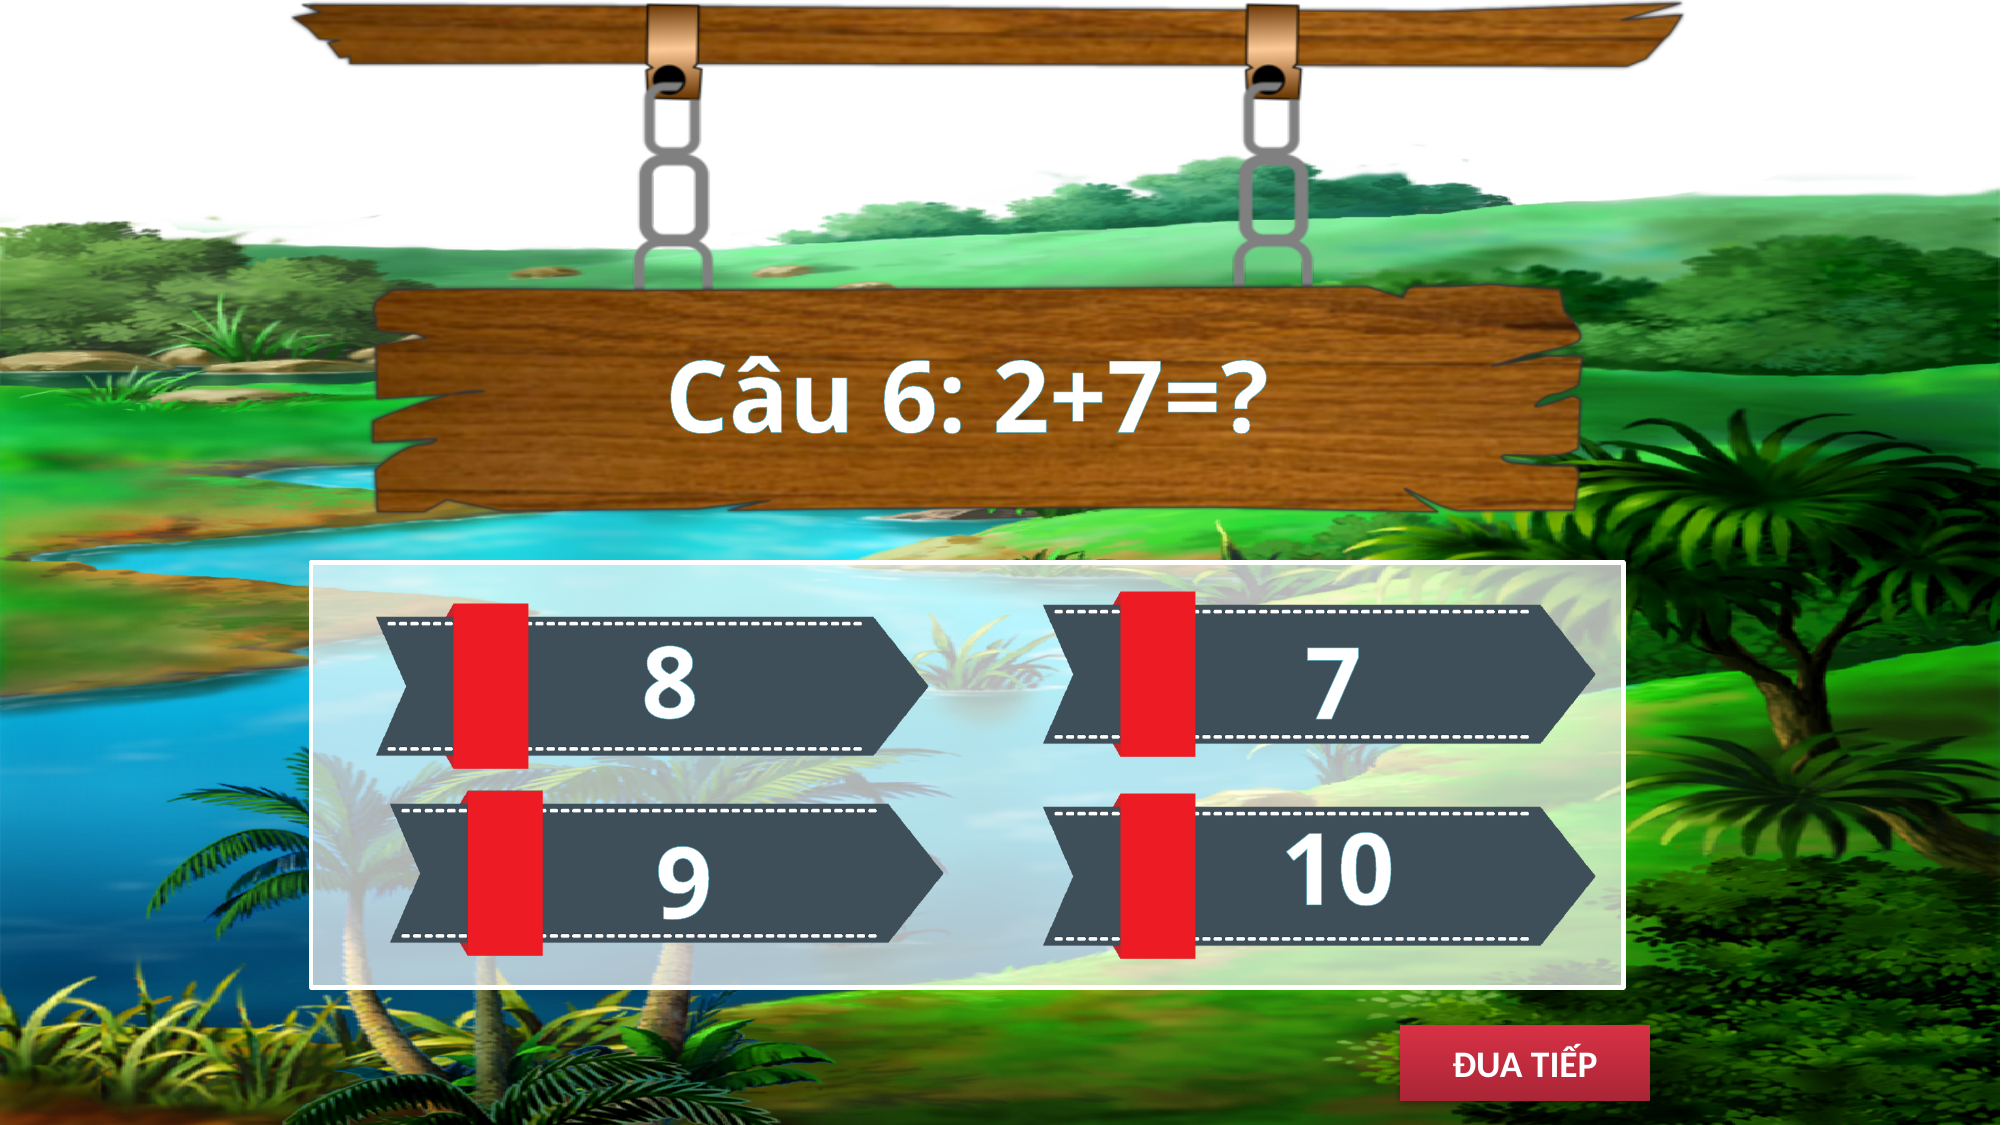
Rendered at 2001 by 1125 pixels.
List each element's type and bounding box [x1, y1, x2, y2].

text_box [369, 784, 964, 963]
text_box [1021, 788, 1616, 966]
picture [0, 0, 2000, 1125]
text_box [1021, 585, 1616, 763]
picture [32, 837, 46, 841]
text_box [355, 598, 950, 776]
